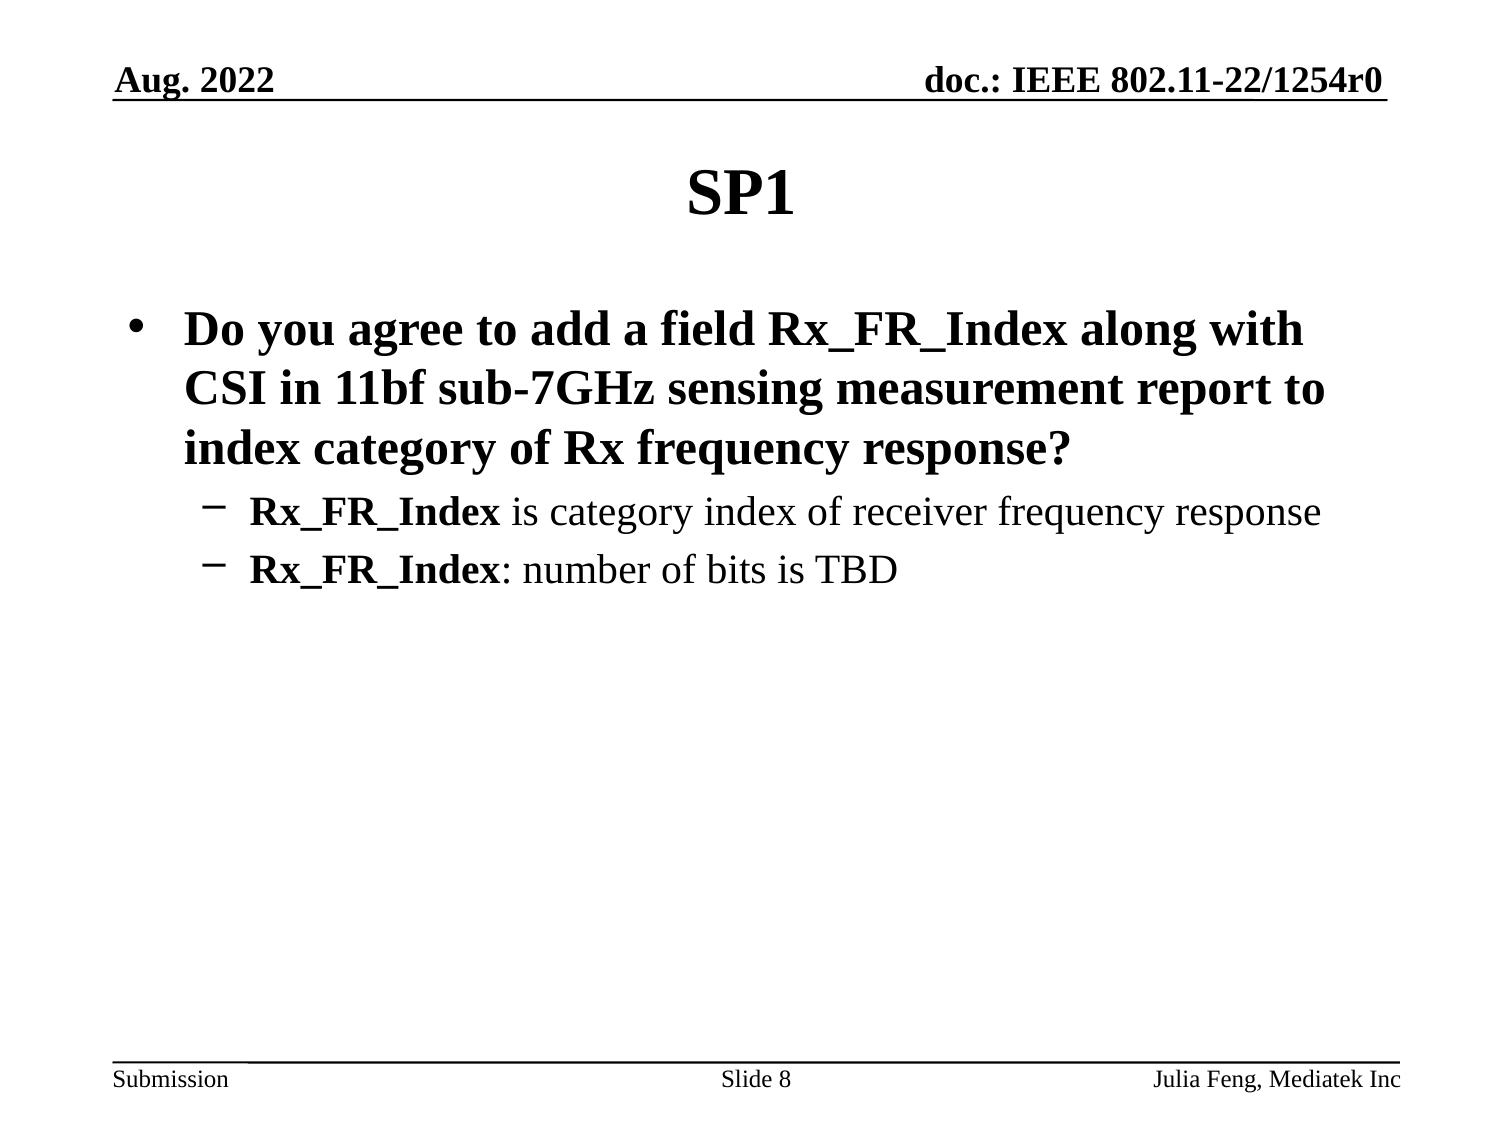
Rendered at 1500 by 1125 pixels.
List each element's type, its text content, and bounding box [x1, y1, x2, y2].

slide_number Slide 8 [712, 1061, 800, 1093]
footer Julia Feng, Mediatek Inc [1132, 1061, 1402, 1093]
title SP1 [112, 112, 1388, 263]
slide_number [114, 54, 277, 101]
list Do you agree to add a field Rx_FR_Index along with CSI in 11bf sub-7GHz sensing measurement report to index category of Rx frequency response? Rx_FR_Index is category index of receiver frequency response Rx_FR_Index: number of bits is TBD [112, 287, 1388, 1000]
